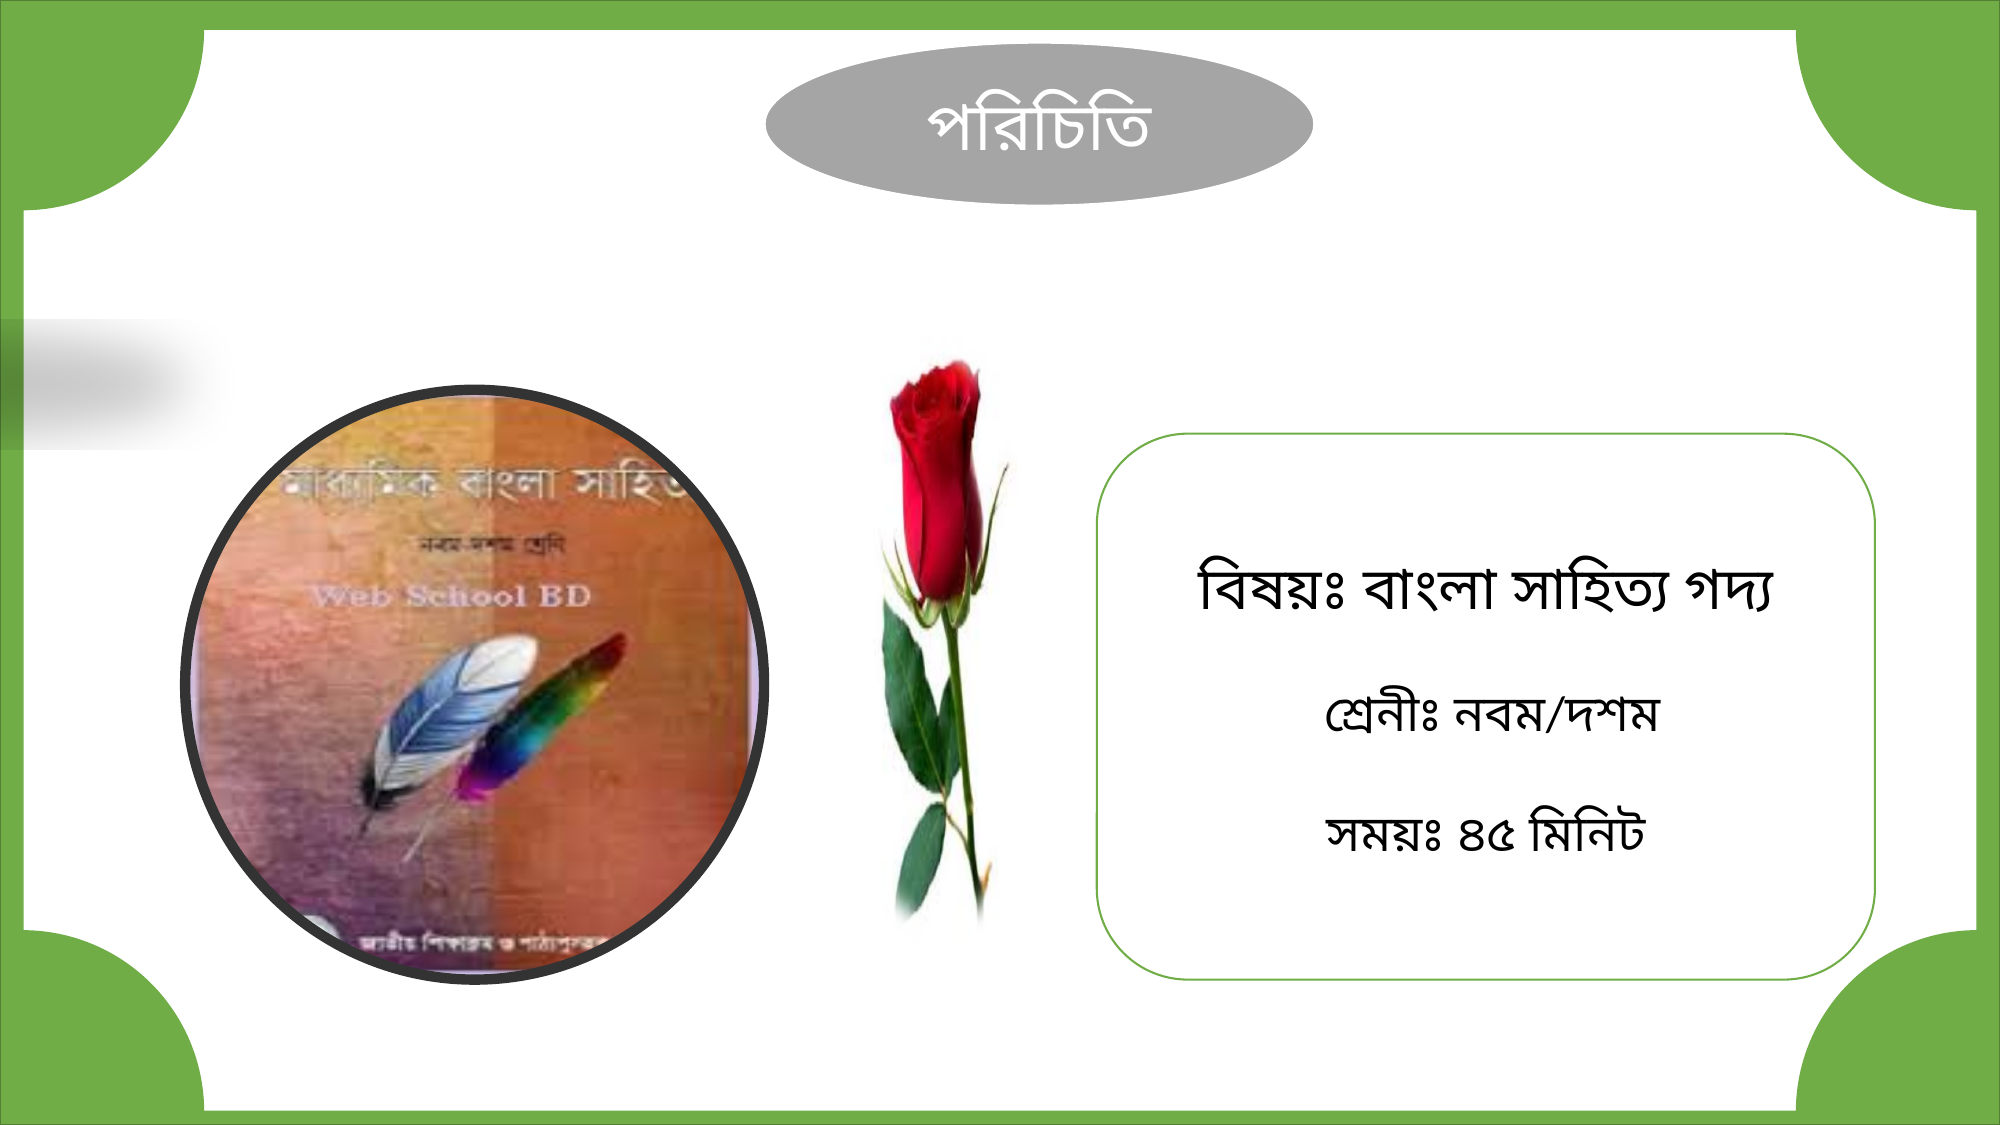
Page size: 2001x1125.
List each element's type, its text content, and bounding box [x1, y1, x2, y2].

text_box বিষয়ঃ বাংলা সাহিত্য গদ্য শ্রেনীঃ নবম/দশম সময়ঃ ৪৫ মিনিট [1095, 432, 1876, 981]
picture [185, 389, 765, 980]
text_box [21, 27, 1979, 1113]
picture [806, 330, 1075, 950]
text_box পরিচিতি [762, 40, 1317, 208]
text_box [0, 0, 2000, 1125]
